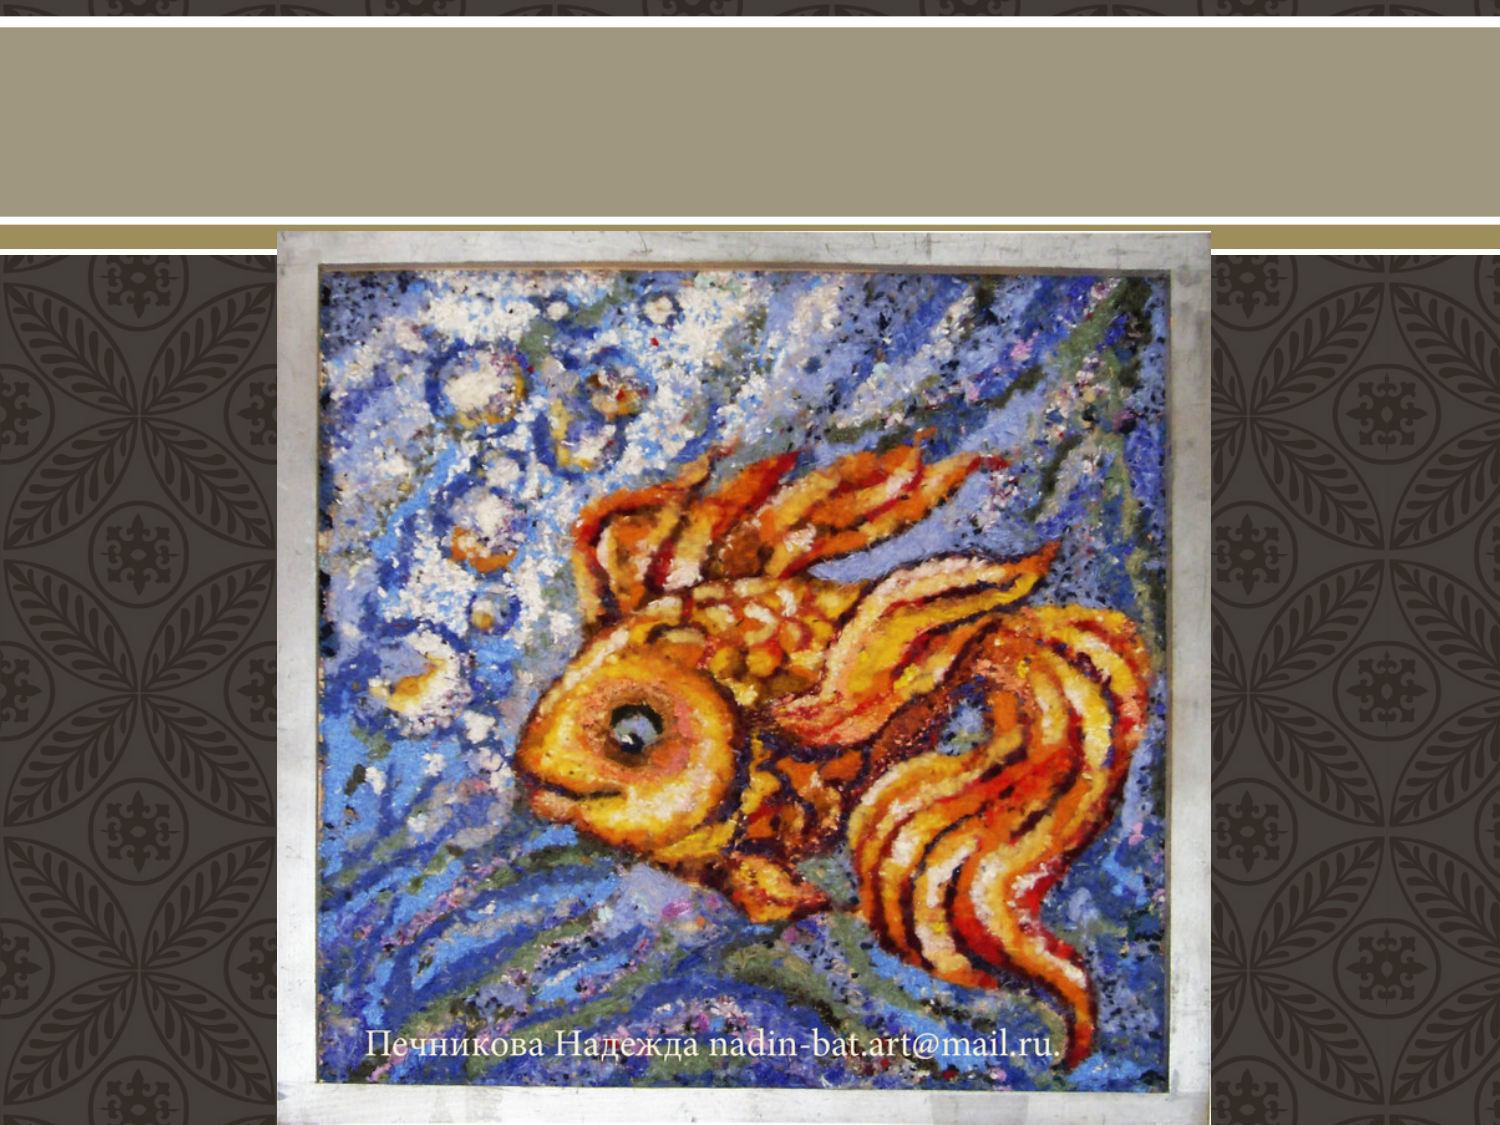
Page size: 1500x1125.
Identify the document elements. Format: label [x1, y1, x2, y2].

list [276, 231, 1212, 1125]
